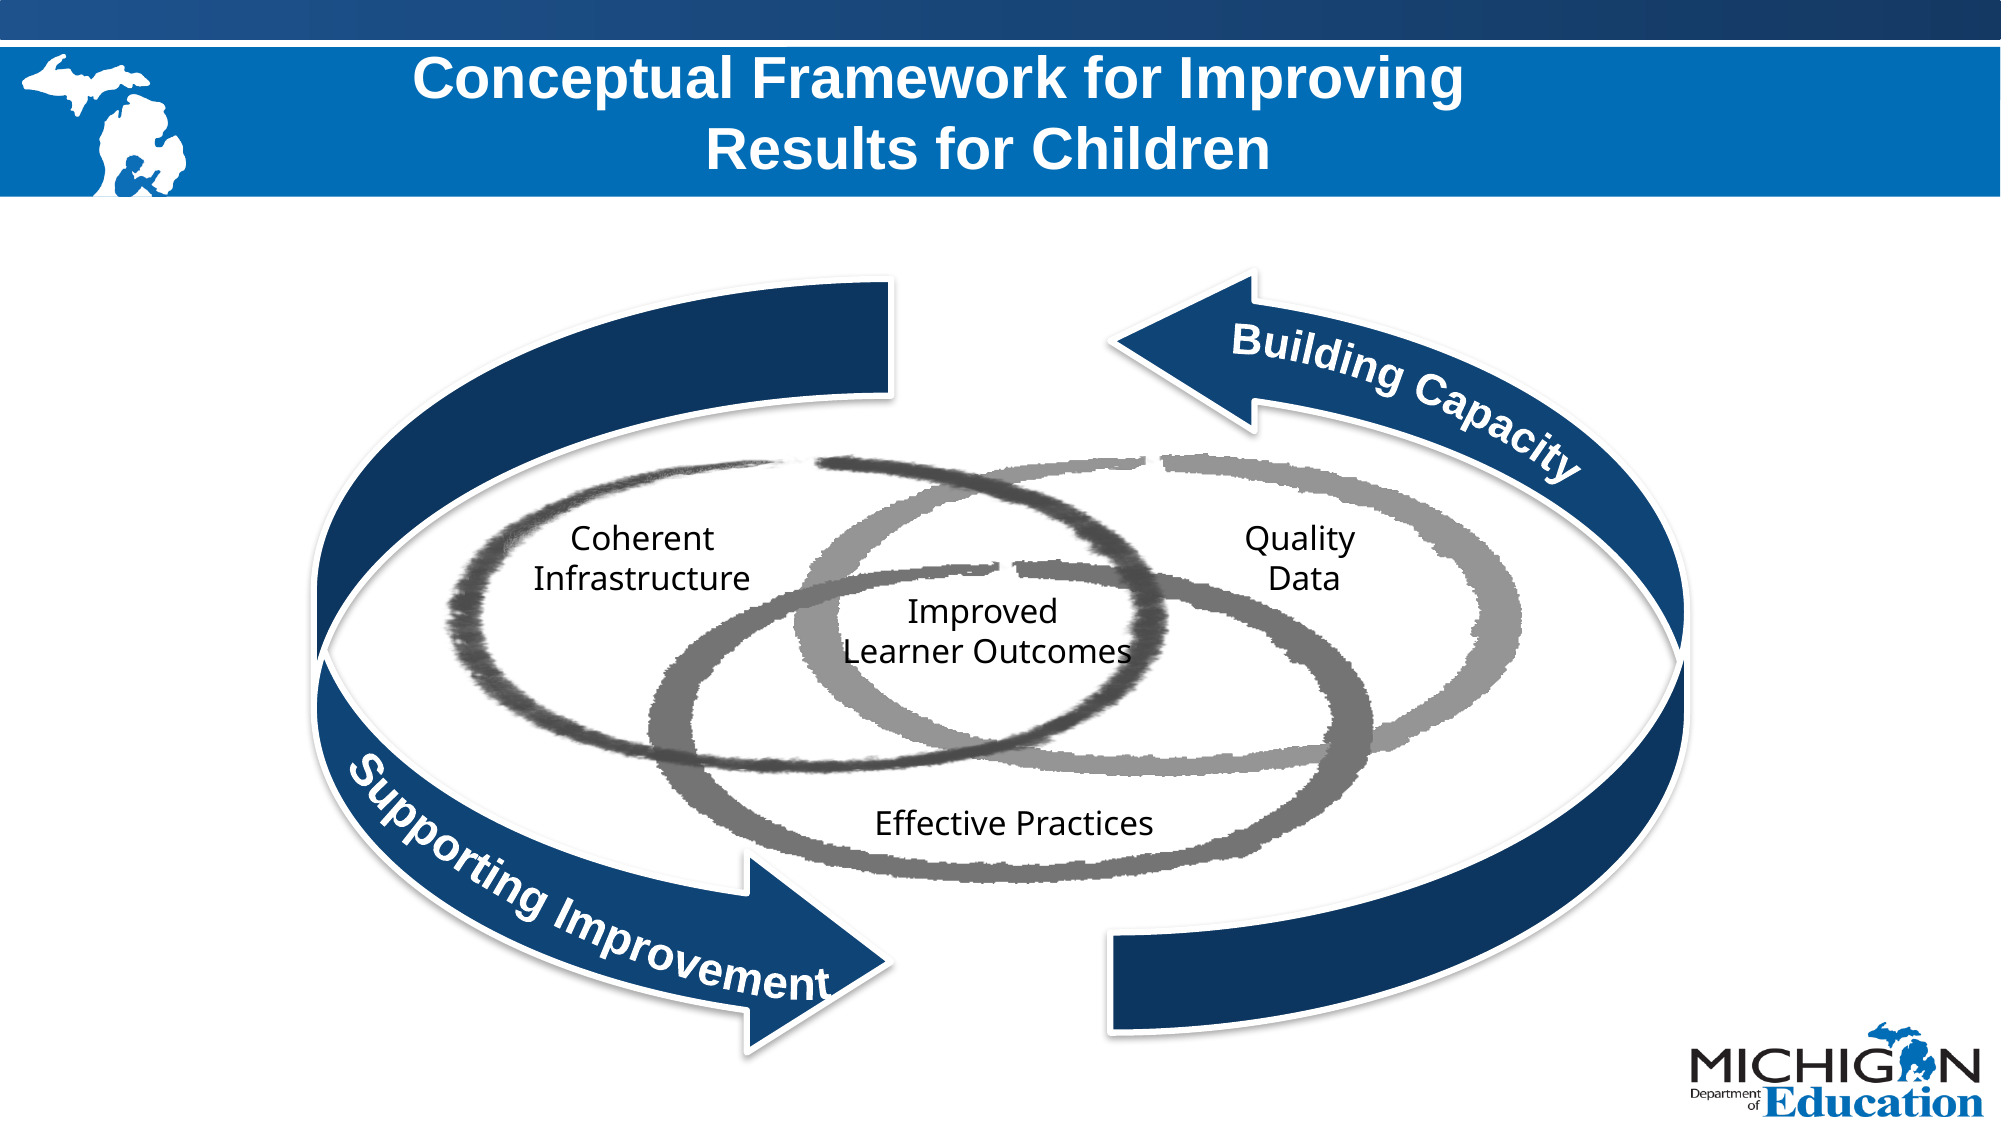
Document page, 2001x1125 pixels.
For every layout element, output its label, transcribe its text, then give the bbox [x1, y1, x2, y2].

picture [1691, 1022, 1984, 1117]
text_box [312, 278, 892, 1054]
text_box [1109, 270, 1688, 1034]
picture [22, 54, 186, 197]
picture [440, 453, 1524, 884]
text_box Conceptual Framework for Improving Results for Children [312, 23, 1666, 189]
